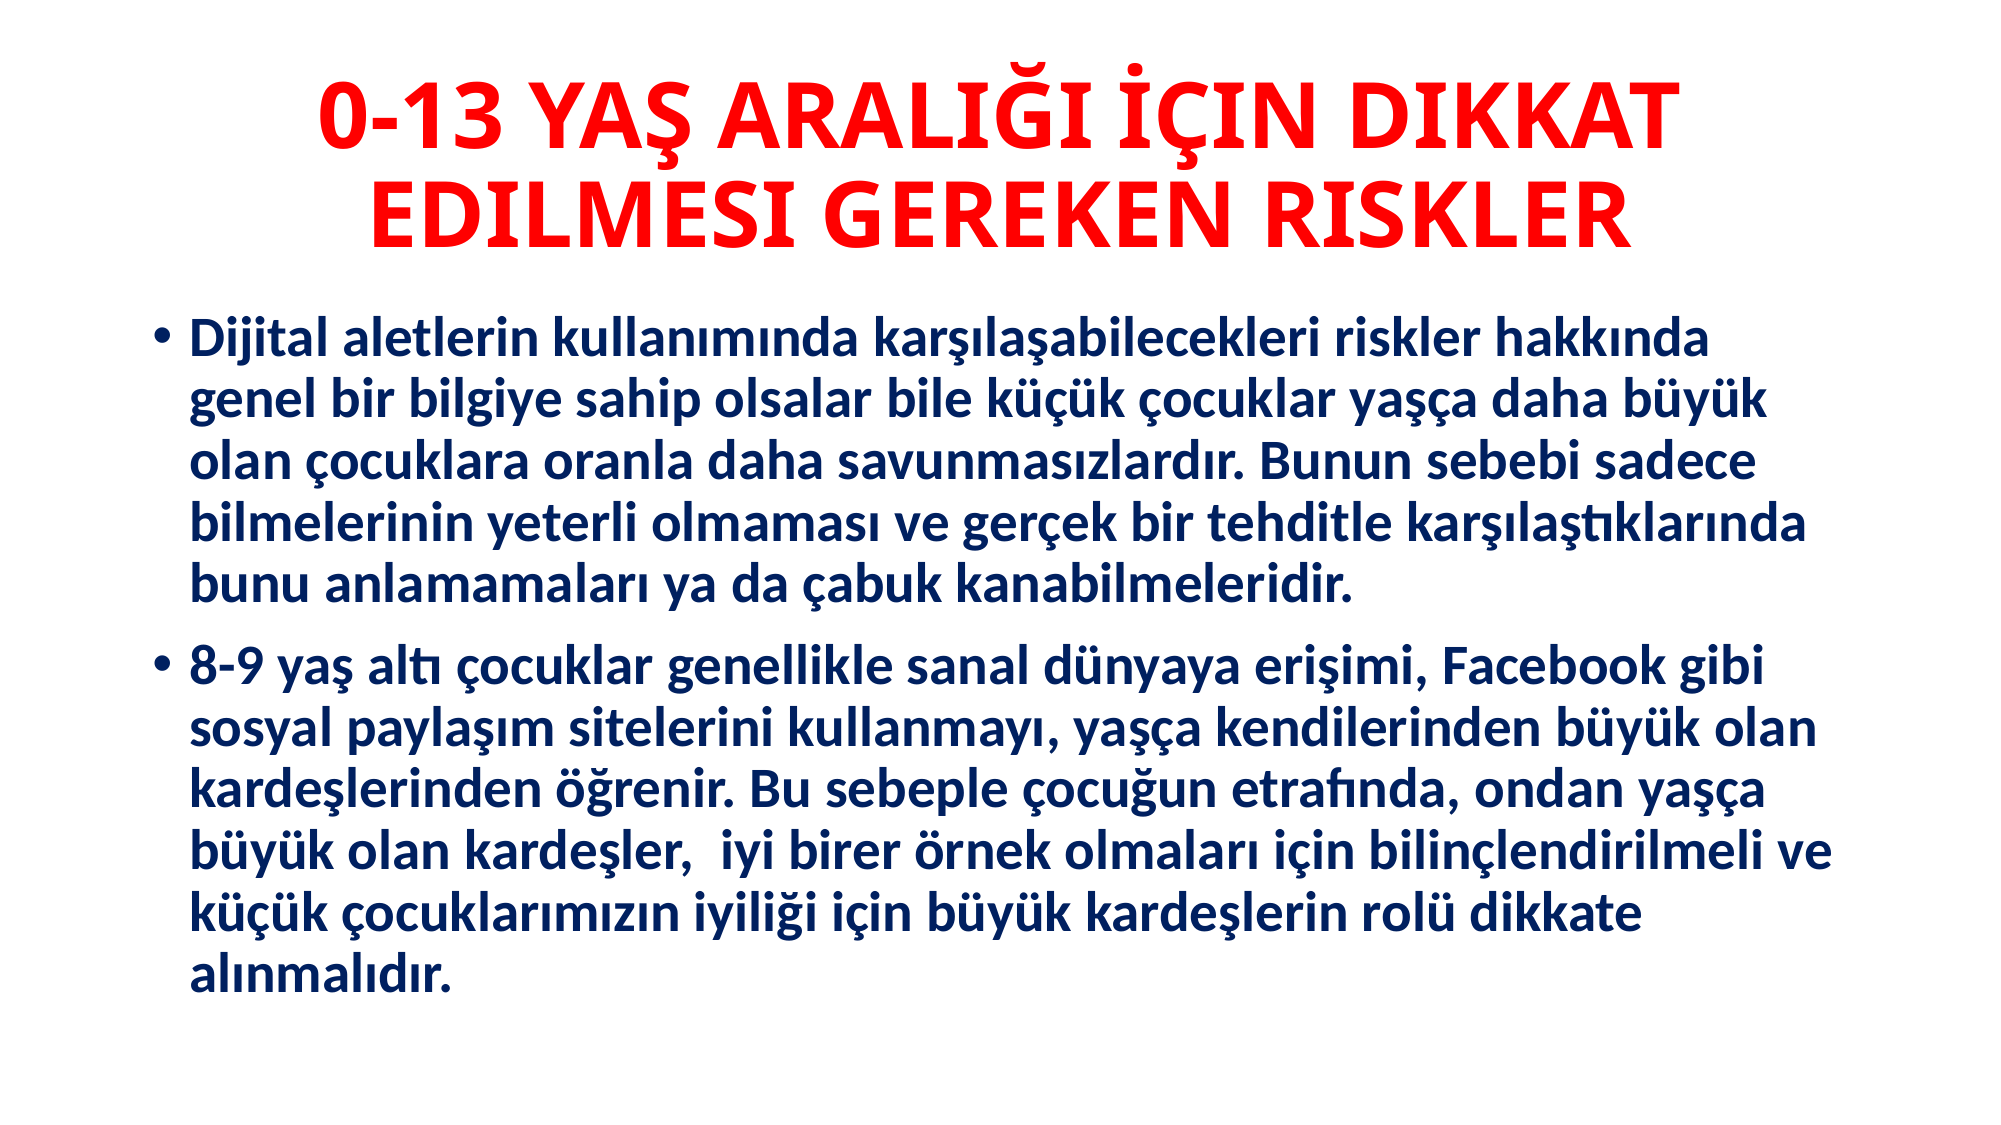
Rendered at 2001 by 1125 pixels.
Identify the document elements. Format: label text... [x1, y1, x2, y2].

list Dijital aletlerin kullanımında karşılaşabilecekleri riskler hakkında genel bir bilgiye sahip olsalar bile küçük çocuklar yaşça daha büyük olan çocuklara oranla daha savunmasızlardır. Bunun sebebi sadece bilmelerinin yeterli olmaması ve gerçek bir tehditle karşılaştıklarında bunu anlamamaları ya da çabuk kanabilmeleridir. 8-9 yaş altı çocuklar genellikle sanal dünyaya erişimi, Facebook gibi sosyal paylaşım sitelerini kullanmayı, yaşça kendilerinden büyük olan kardeşlerinden öğrenir. Bu sebeple çocuğun etrafında, ondan yaşça büyük olan kardeşler, iyi birer örnek olmaları için bilinçlendirilmeli ve küçük çocuklarımızın iyiliği için büyük kardeşlerin rolü dikkate alınmalıdır. [137, 299, 1863, 1014]
title 0-13 YAŞ ARALIĞI İÇIN DIKKAT EDILMESI GEREKEN RISKLER [137, 59, 1863, 278]
